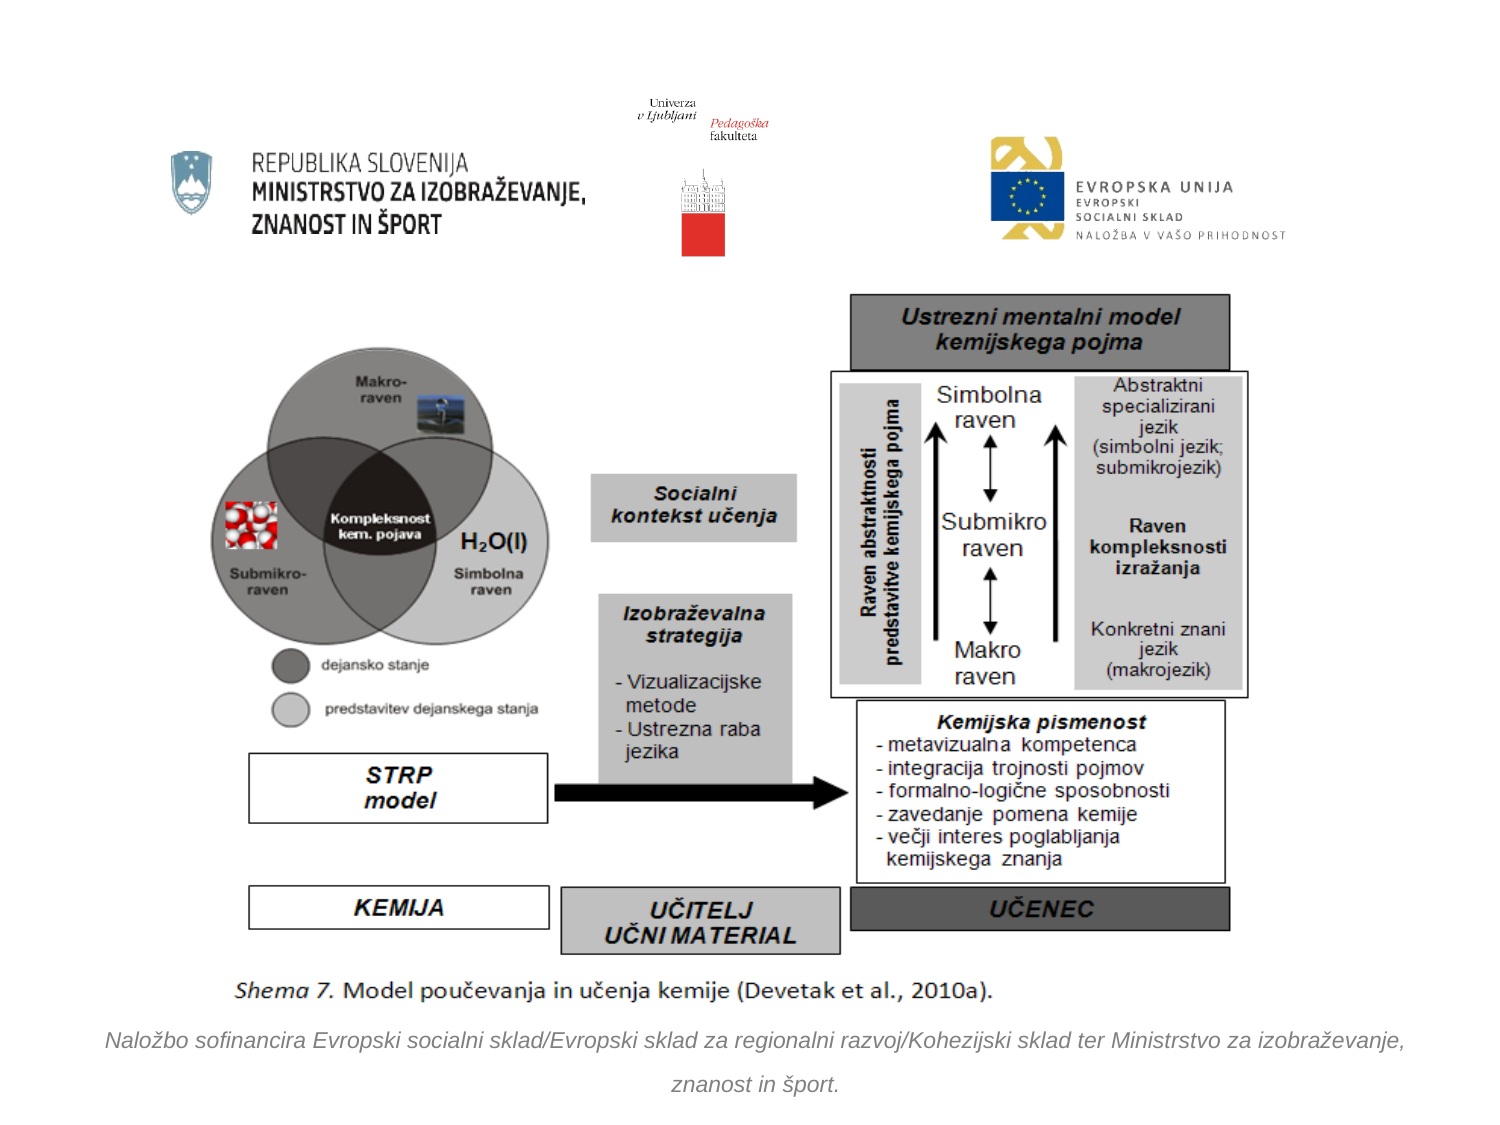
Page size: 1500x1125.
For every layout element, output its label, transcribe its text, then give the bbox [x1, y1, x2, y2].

picture [194, 92, 1327, 1015]
picture [170, 150, 585, 235]
text_box Naložbo sofinancira Evropski socialni sklad/Evropski sklad za regionalni razvoj/Kohezijski sklad ter Ministrstvo za izobraževanje, znanost in šport. [64, 952, 1447, 1125]
picture [631, 92, 776, 262]
